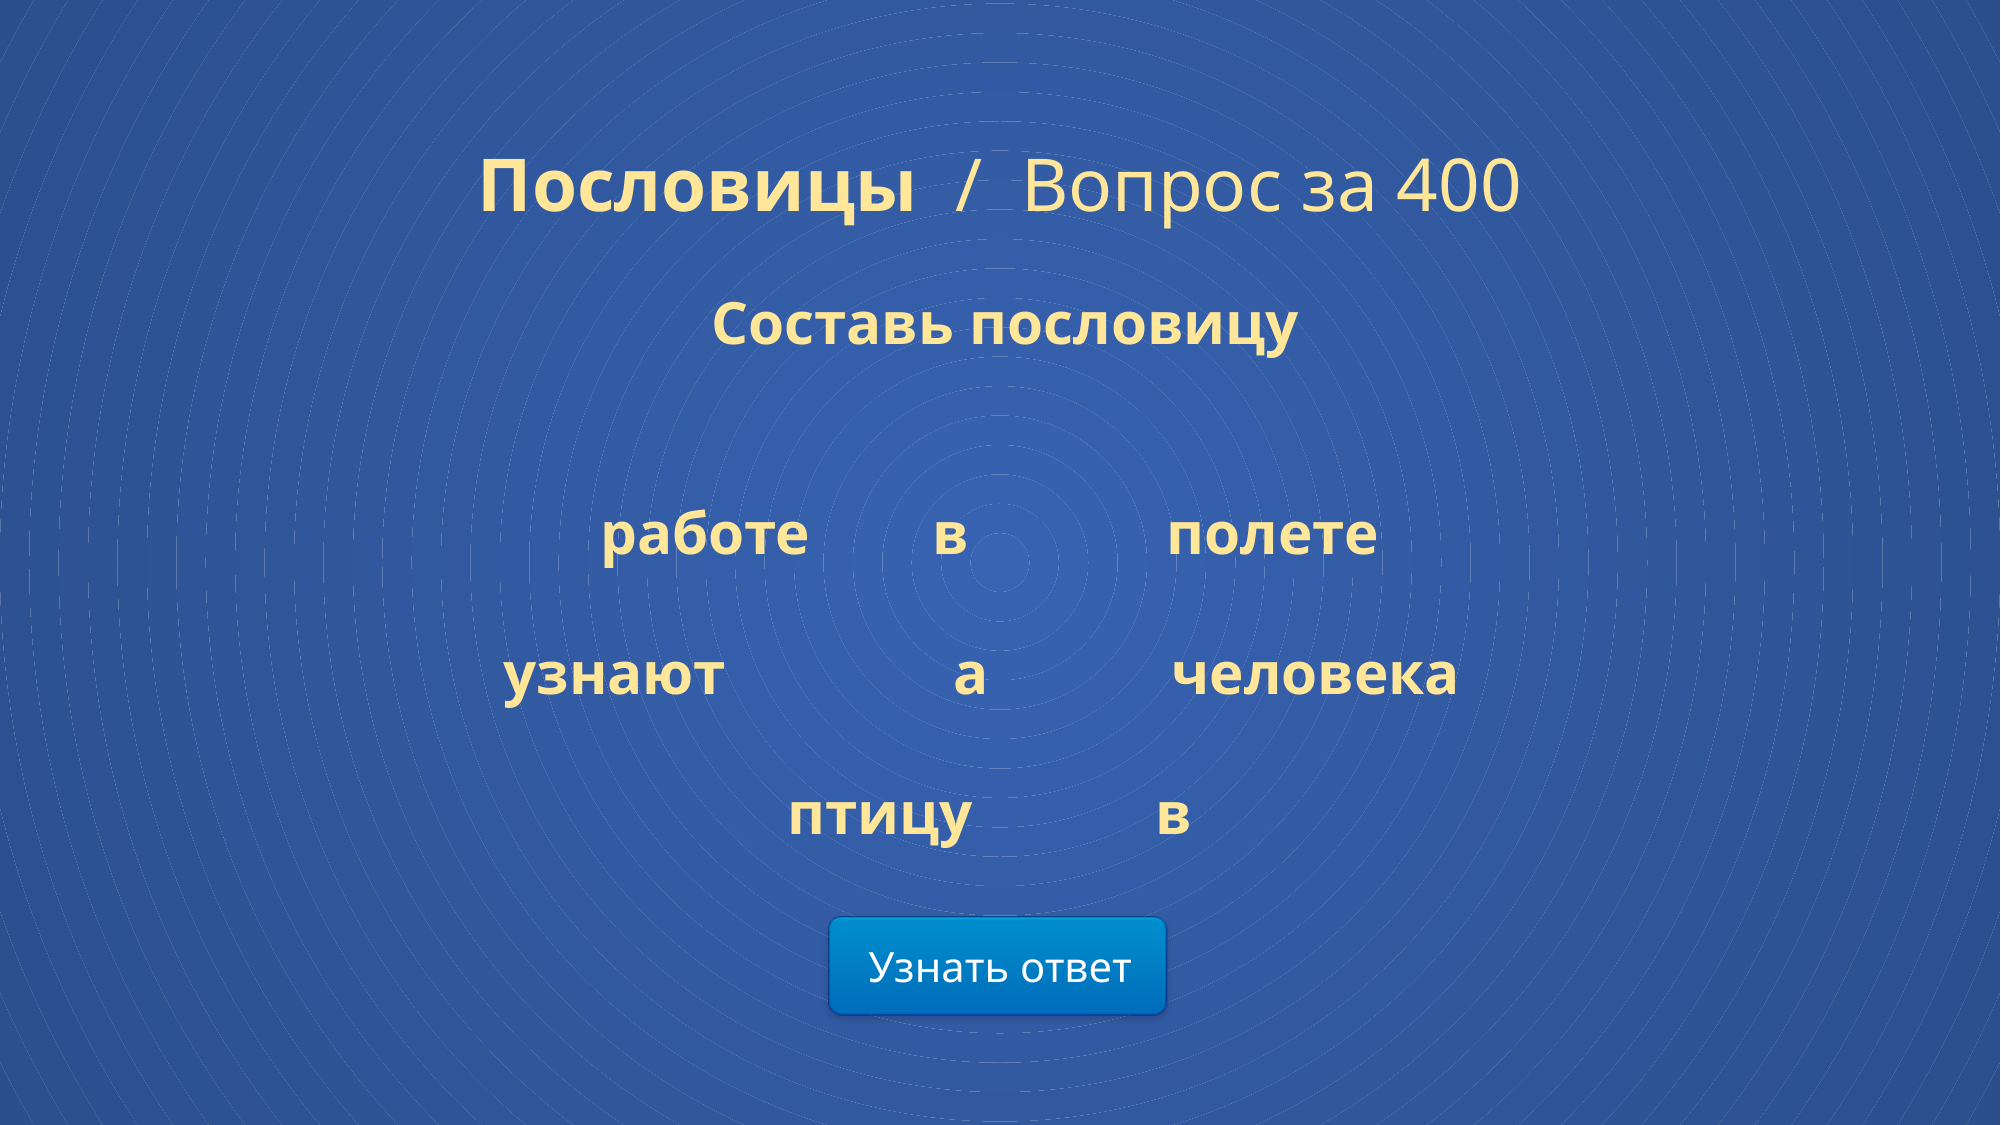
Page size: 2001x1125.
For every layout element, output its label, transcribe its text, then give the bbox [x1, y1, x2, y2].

text_box Пословицы / Вопрос за 400 [403, 131, 1598, 234]
text_box Составь пословицу работе в полете узнают а человека птицу в [218, 278, 1793, 854]
picture [793, 902, 1180, 1035]
